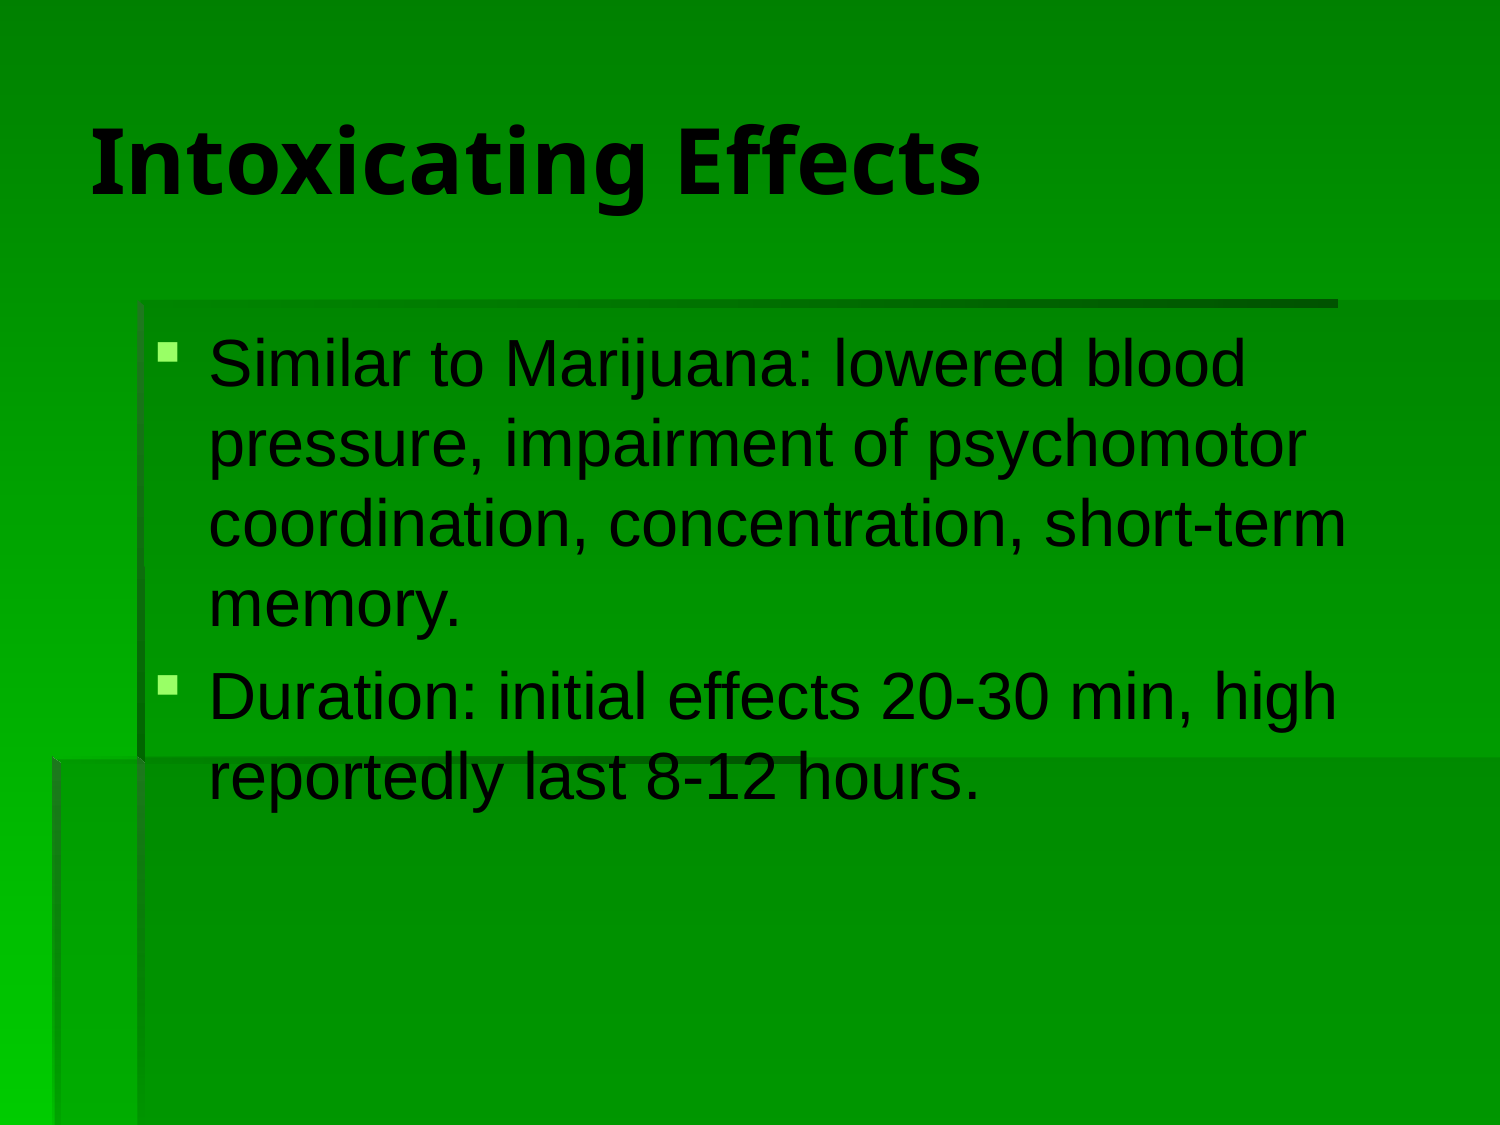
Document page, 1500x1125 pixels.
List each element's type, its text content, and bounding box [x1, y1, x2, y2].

list Similar to Marijuana: lowered blood pressure, impairment of psychomotor coordination, concentration, short-term memory. Duration: initial effects 20-30 min, high reportedly last 8-12 hours. [137, 312, 1452, 1001]
title Intoxicating Effects [74, 39, 1451, 276]
